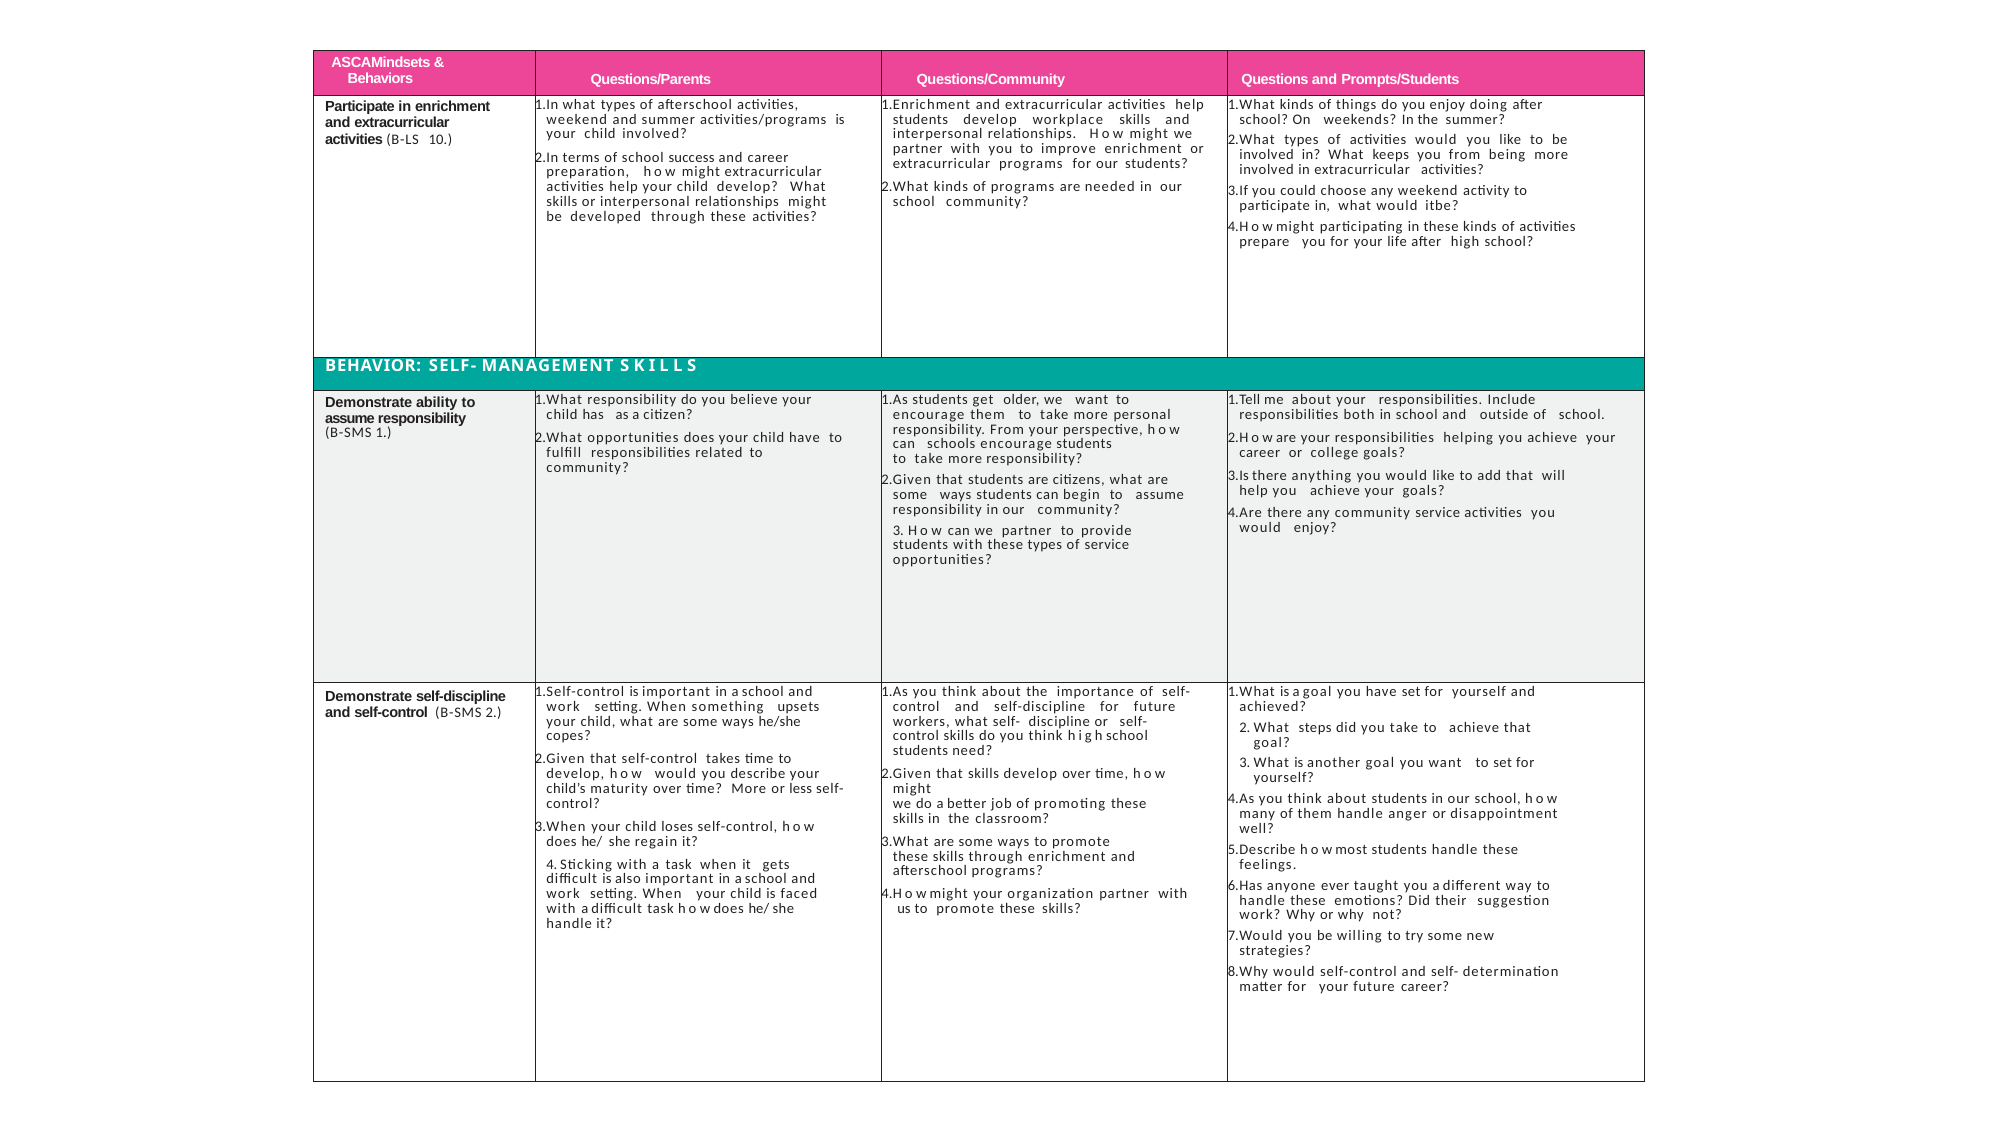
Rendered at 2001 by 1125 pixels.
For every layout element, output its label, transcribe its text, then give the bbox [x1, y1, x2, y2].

table_cell Tell me about your responsibilities. Include responsibilities both in school and outside of school. H o w are your responsibilities helping you achieve your career or college goals? Is there anything you would like to add that will help you achieve your goals? Are there any community service activities you would enjoy? [1228, 391, 1644, 682]
table_cell Participate in enrichment and extracurricular activities (B-LS 10.) [314, 96, 535, 357]
table_cell Demonstrate ability to assume responsibility (B-SMS 1.) [314, 391, 535, 682]
table_cell As you think about the importance of self-control and self-discipline for future workers, what self- discipline or self- control skills do you think h i g h school students need? Given that skills develop over time, h o w might we do a better job of promoting these skills in the classroom? What are some ways to promote these skills through enrichment and afterschool programs? H o w might your organization partner with us to promote these skills? [882, 683, 1227, 1081]
table_cell Enrichment and extracurricular activities help students develop workplace skills and interpersonal relationships. H o w might we partner with you to improve enrichment or extracurricular programs for our students? What kinds of programs are needed in our school community? [882, 96, 1227, 357]
table_cell In what types of afterschool activities, weekend and summer activities/programs is your child involved? In terms of school success and career preparation, h o w might extracurricular activities help your child develop? What skills or interpersonal relationships might be developed through these activities? [536, 96, 881, 357]
table_header Questions/Community [882, 51, 1227, 95]
table_cell Self-control is important in a school and work setting. When something upsets your child, what are some ways he/she copes? Given that self-control takes time to develop, h o w would you describe your child’s maturity over time? More or less self- control? When your child loses self-control, h o w does he/ she regain it? Sticking with a task when it gets difficult is also important in a school and work setting. When your child is faced with a difficult task h o w does he/ she handle it? [536, 683, 881, 1081]
table_header ASCAMindsets & Behaviors [314, 51, 535, 95]
table_header Questions/Parents [536, 51, 881, 95]
table_cell Demonstrate self-discipline and self-control (B-SMS 2.) [314, 683, 535, 1081]
table_cell As students get older, we want to encourage them to take more personal responsibility. From your perspective, h o w can schools encourage students to take more responsibility? Given that students are citizens, what are some ways students can begin to assume responsibility in our community? H o w can we partner to provide students with these types of service opportunities? [882, 391, 1227, 682]
table_cell What responsibility do you believe your child has as a citizen? What opportunities does your child have to fulfill responsibilities related to community? [536, 391, 881, 682]
table_cell BEHAVIOR: SELF- MANAGEMENT S K I L L S [314, 358, 1644, 390]
table_cell What is a goal you have set for yourself and achieved? What steps did you take to achieve that goal? What is another goal you want to set for yourself? As you think about students in our school, h o w many of them handle anger or disappointment well? Describe h o w most students handle these feelings. Has anyone ever taught you a different way to handle these emotions? Did their suggestion work? Why or why not? Would you be willing to try some new strategies? Why would self-control and self- determination matter for your future career? [1228, 683, 1644, 1081]
table_cell What kinds of things do you enjoy doing after school? On weekends? In the summer? What types of activities would you like to be involved in? What keeps you from being more involved in extracurricular activities? If you could choose any weekend activity to participate in, what would itbe? H o w might participating in these kinds of activities prepare you for your life after high school? [1228, 96, 1644, 357]
table_header Questions and Prompts/Students [1228, 51, 1644, 95]
